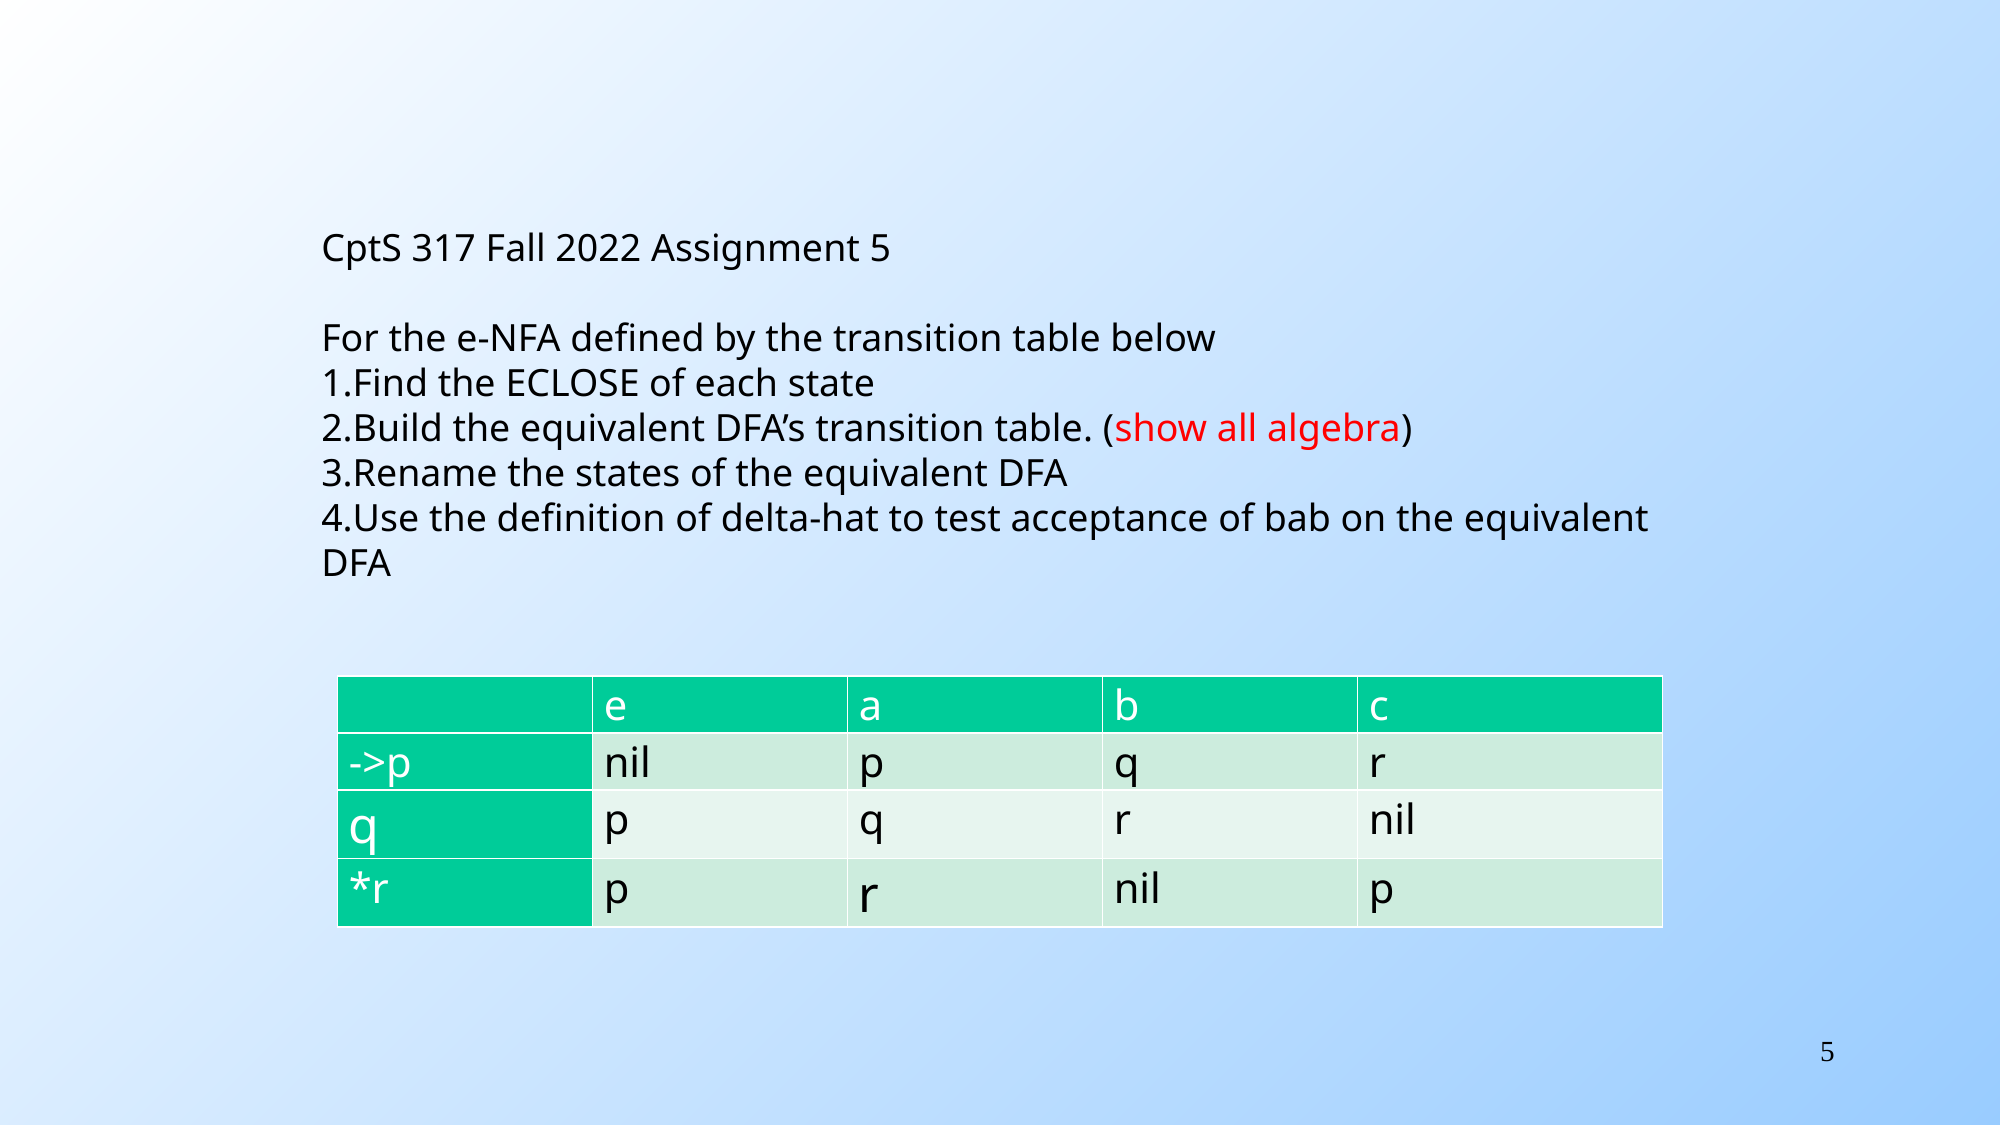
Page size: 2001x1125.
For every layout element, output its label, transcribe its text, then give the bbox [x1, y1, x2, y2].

table_cell *r [338, 859, 592, 926]
table_header [338, 677, 592, 732]
table_header b [1103, 677, 1357, 732]
table_header c [1358, 677, 1662, 732]
text_box CptS 317 Fall 2022 Assignment 5 For the e-NFA defined by the transition table below Find the ECLOSE of each state Build the equivalent DFA’s transition table. (show all algebra) Rename the states of the equivalent DFA Use the definition of delta-hat to test acceptance of bab on the equivalent DFA [306, 223, 1694, 674]
table_cell p [1358, 859, 1662, 926]
table_cell p [848, 734, 1102, 789]
table_cell r [1358, 734, 1662, 789]
table_header e [593, 677, 847, 732]
table_cell p [593, 859, 847, 926]
table_cell p [593, 791, 847, 858]
table_cell r [848, 859, 1102, 926]
slide_number 5 [1433, 1025, 1850, 1100]
table_cell nil [593, 734, 847, 789]
table_cell q [848, 791, 1102, 858]
table_cell r [1103, 791, 1357, 858]
table_cell ->p [338, 734, 592, 789]
table_cell nil [1103, 859, 1357, 926]
table_cell nil [1358, 791, 1662, 858]
table_cell q [1103, 734, 1357, 789]
table_header a [848, 677, 1102, 732]
table_cell q [338, 791, 592, 858]
